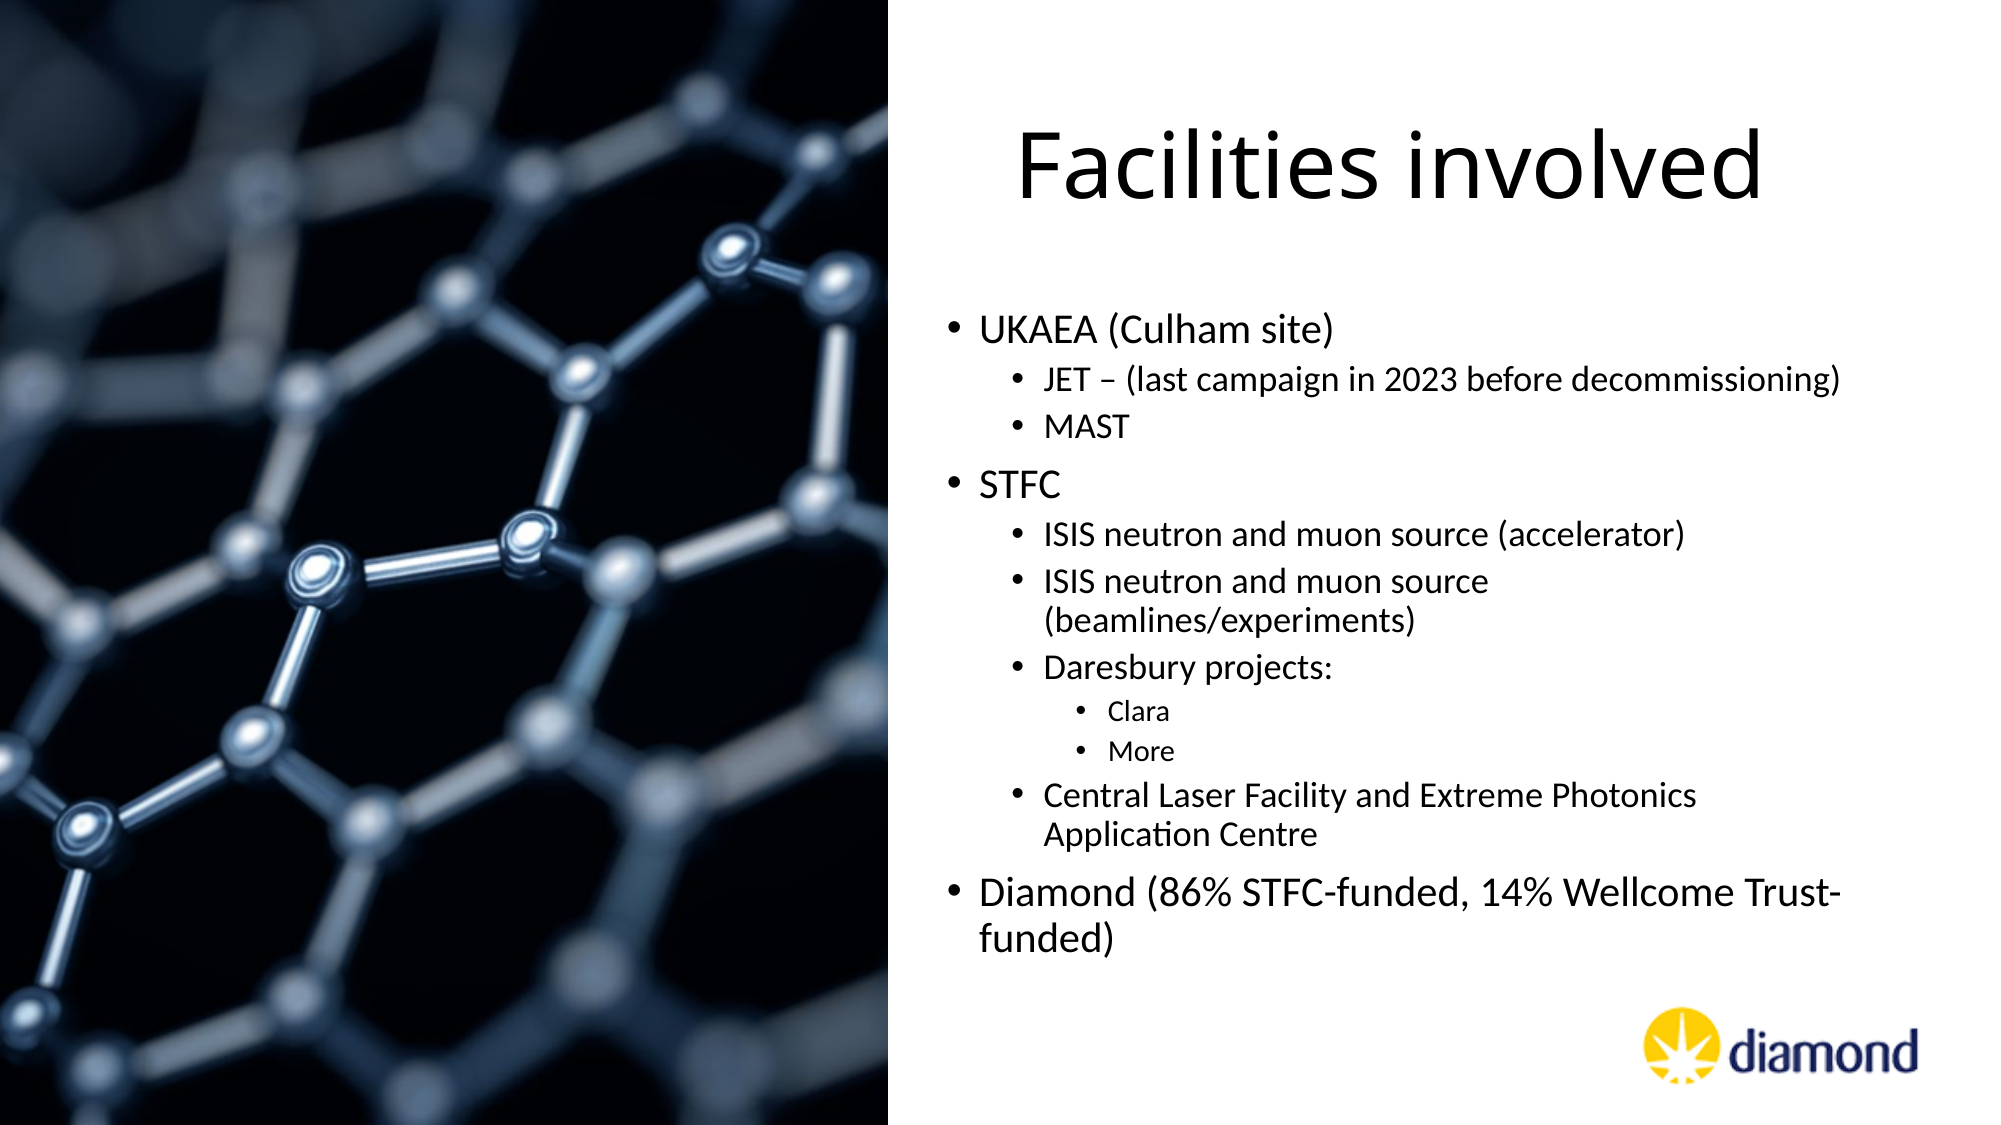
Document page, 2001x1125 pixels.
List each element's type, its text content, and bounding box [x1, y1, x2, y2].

title Facilities involved [999, 59, 1863, 278]
picture [0, 0, 888, 1125]
picture [1639, 1005, 1922, 1088]
list UKAEA (Culham site) JET – (last campaign in 2023 before decommissioning) MAST STFC ISIS neutron and muon source (accelerator) ISIS neutron and muon source (beamlines/experiments) Daresbury projects: Clara More Central Laser Facility and Extreme Photonics Application Centre Diamond (86% STFC-funded, 14% Wellcome Trust-funded) [931, 299, 1863, 1014]
